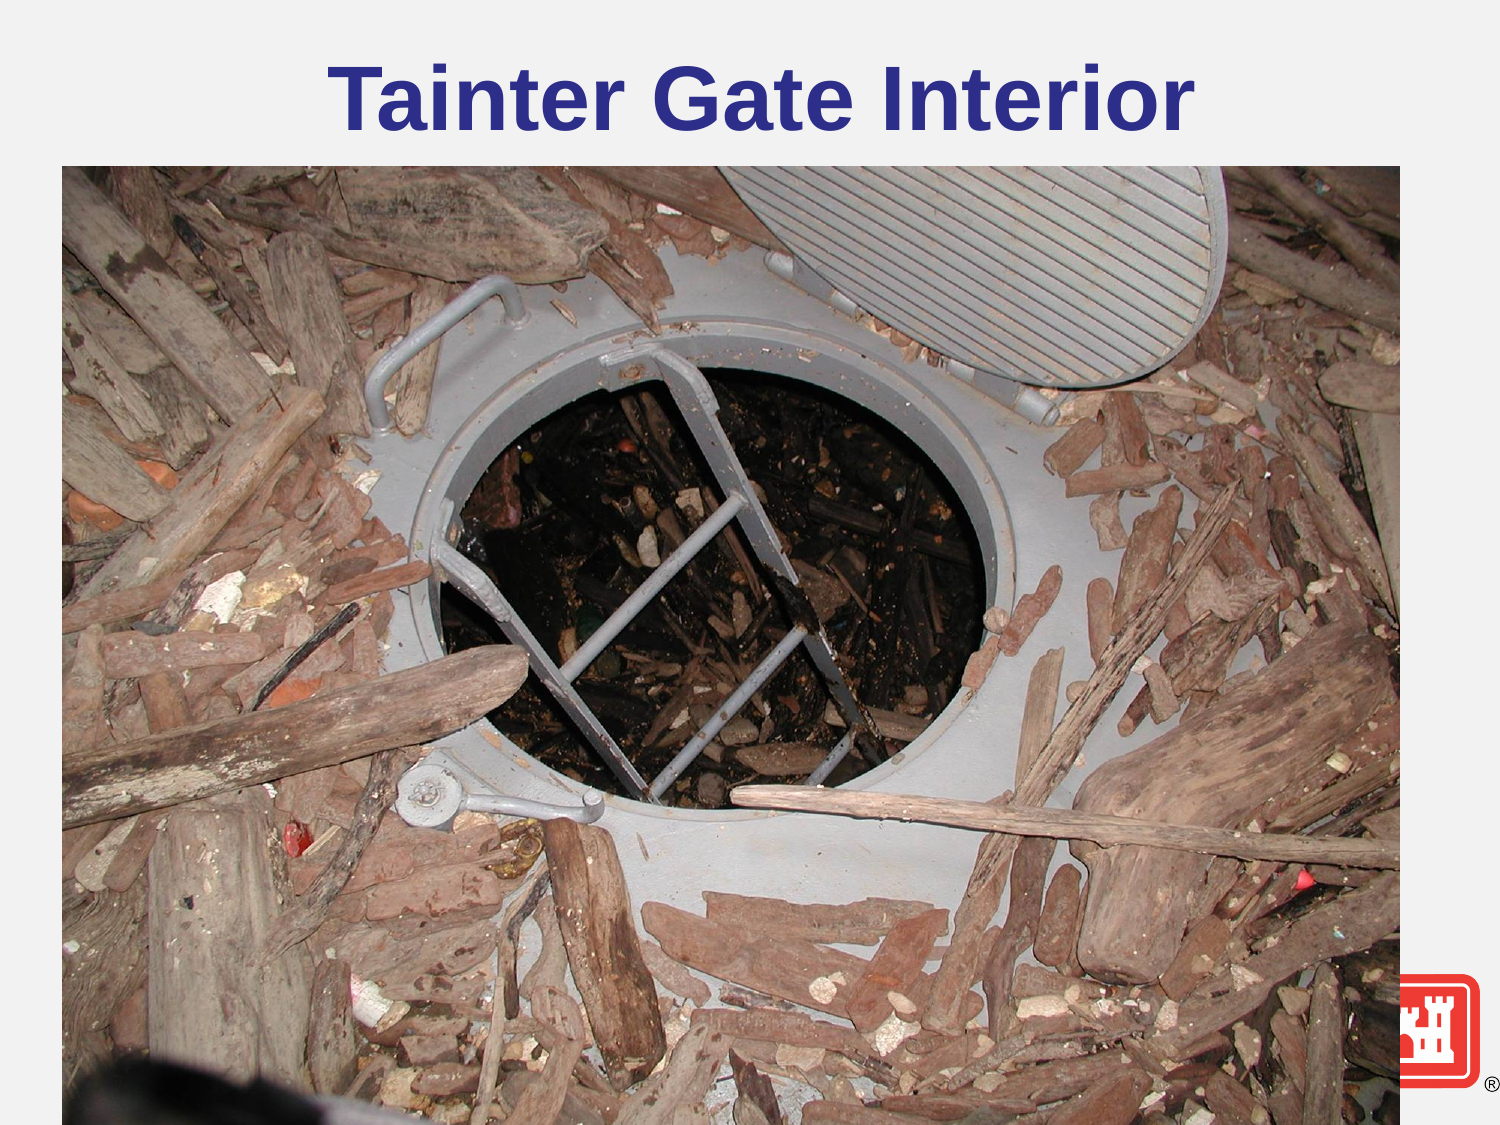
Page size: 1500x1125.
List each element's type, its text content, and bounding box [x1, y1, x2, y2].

title Tainter Gate Interior [124, 0, 1401, 165]
picture [62, 165, 1500, 1125]
